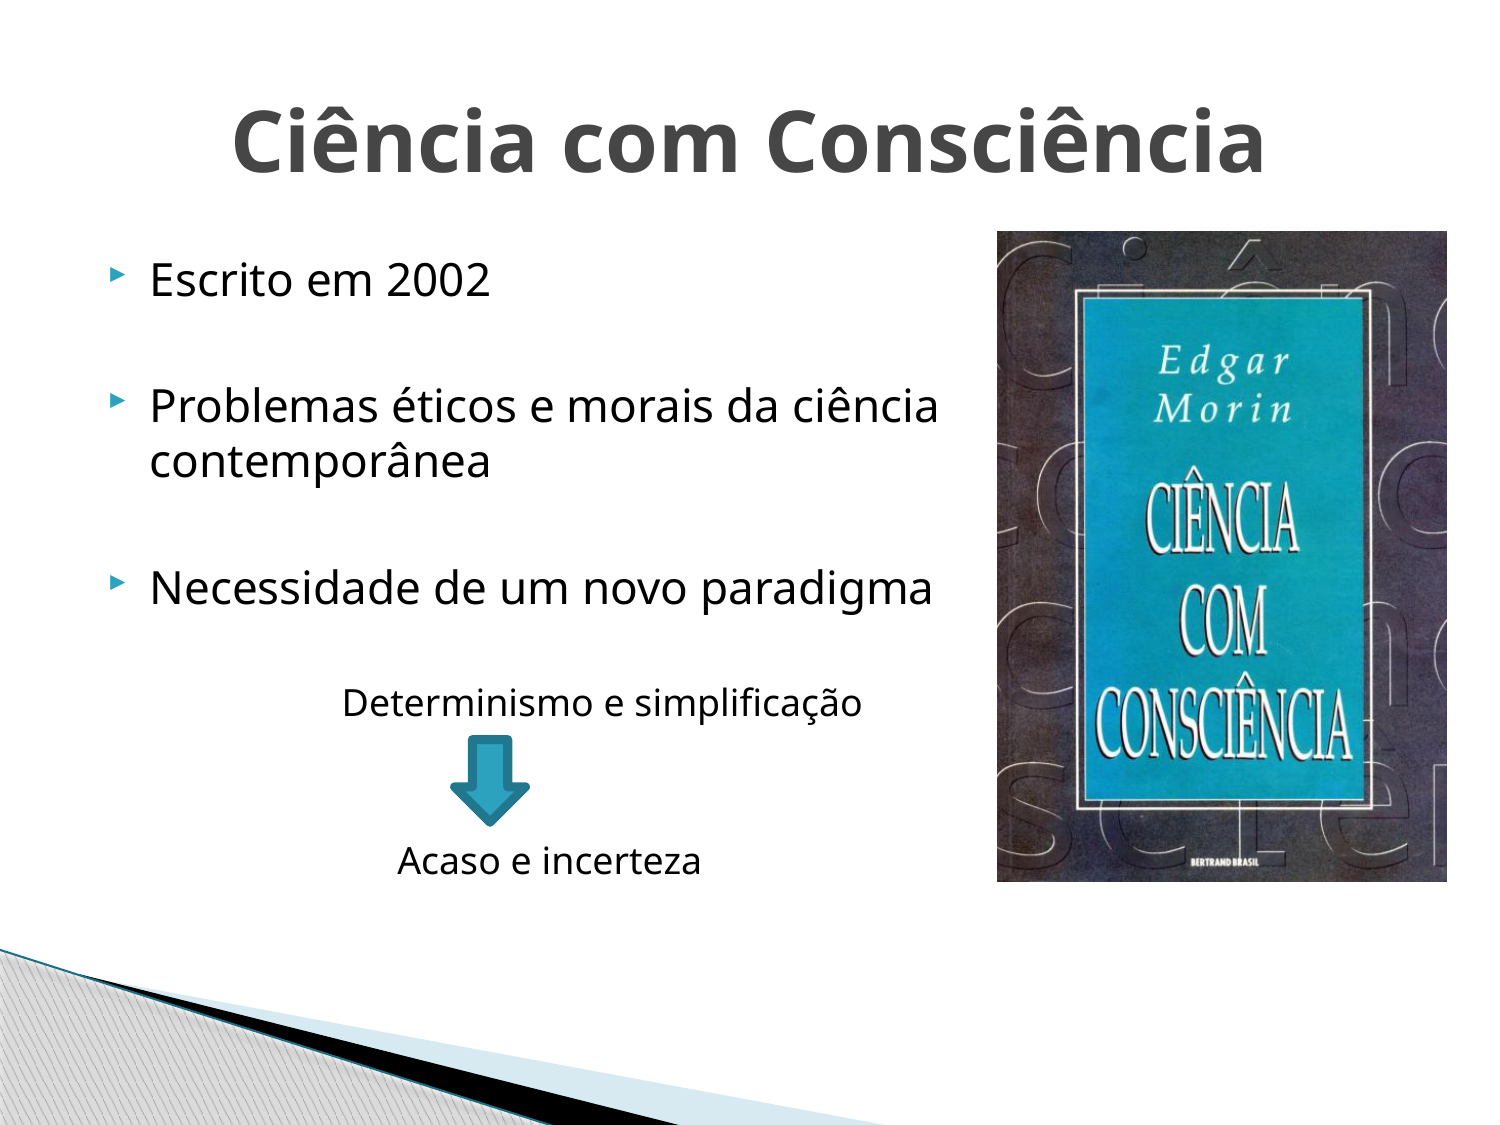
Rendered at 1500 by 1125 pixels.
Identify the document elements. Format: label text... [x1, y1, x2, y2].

text_box [450, 735, 530, 827]
picture [996, 231, 1447, 882]
list Escrito em 2002 Problemas éticos e morais da ciência contemporânea Necessidade de um novo paradigma Determinismo e simplificação Acaso e incerteza [75, 243, 998, 986]
title Ciência com Consciência [75, 45, 1425, 233]
